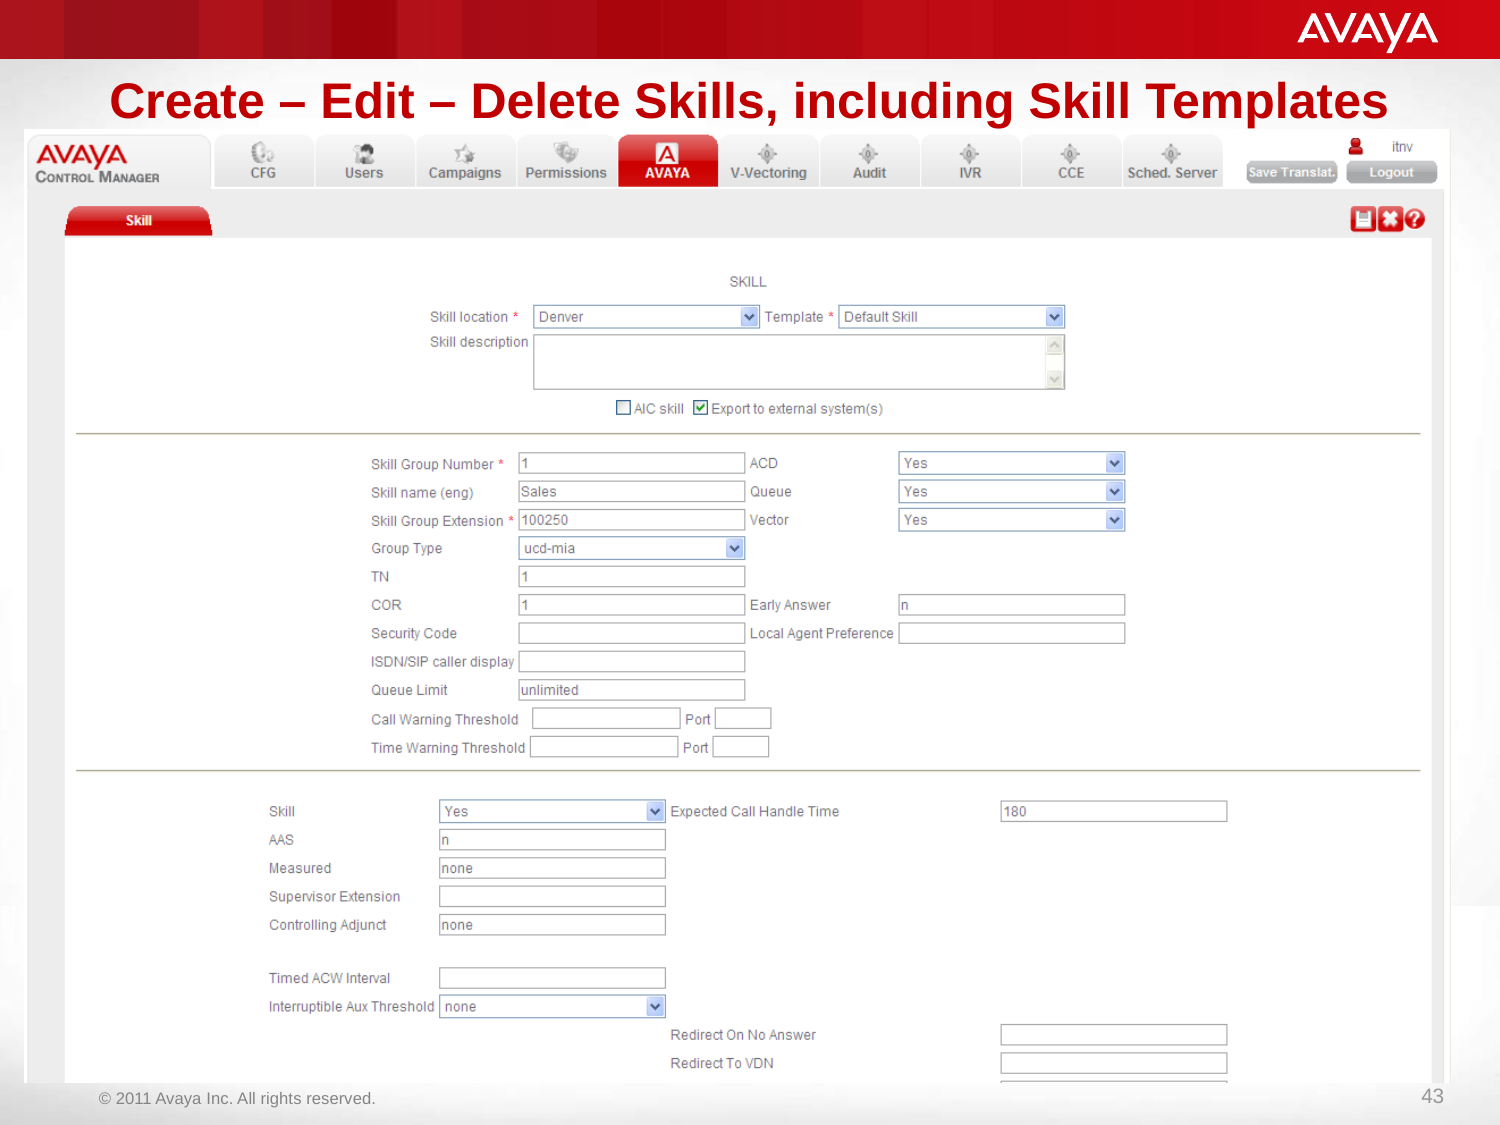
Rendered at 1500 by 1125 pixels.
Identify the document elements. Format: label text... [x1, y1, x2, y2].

picture [0, 129, 1500, 1125]
text_box Create – Edit – Delete Skills, including Skill Templates [0, 56, 1500, 138]
